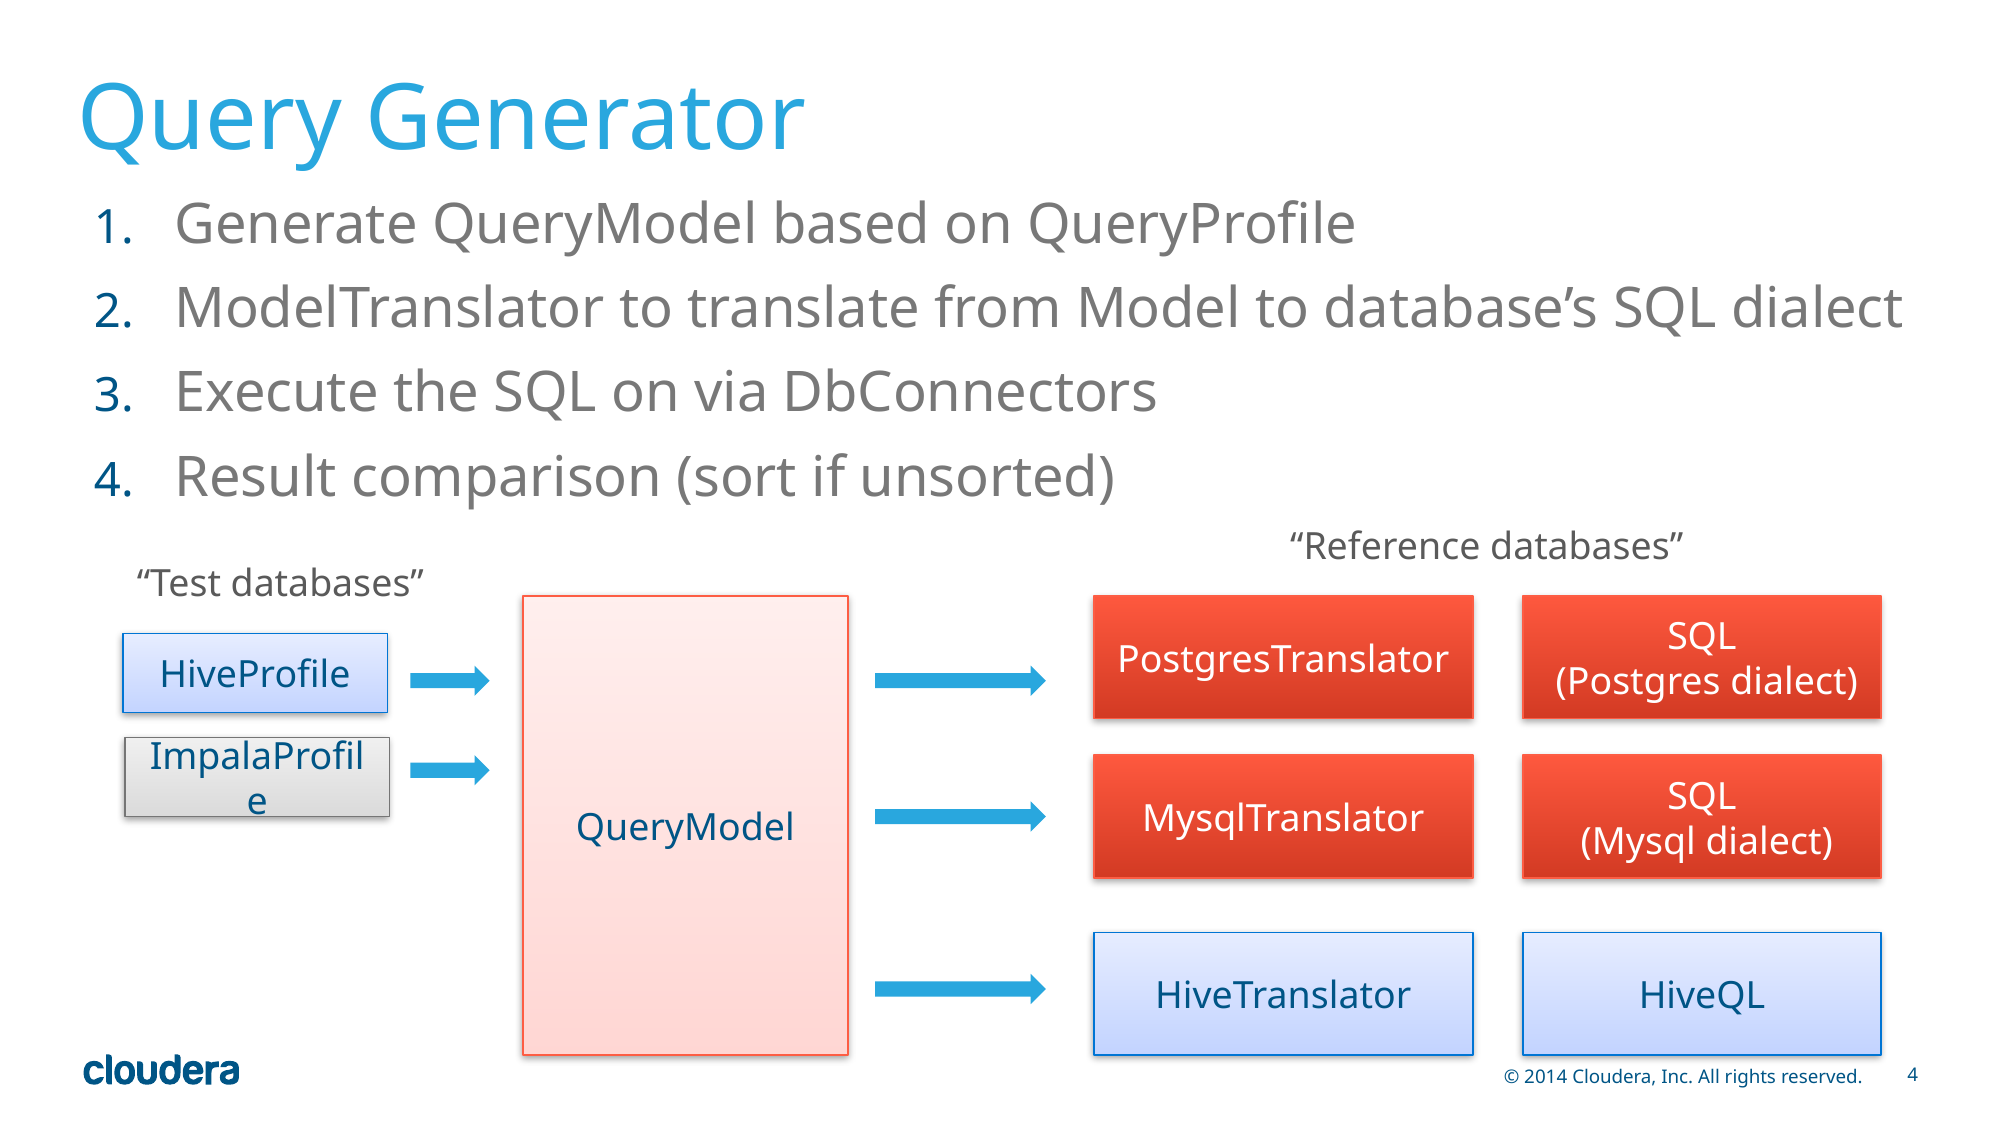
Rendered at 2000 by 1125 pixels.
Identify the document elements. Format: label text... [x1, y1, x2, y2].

text_box [872, 799, 1048, 834]
text_box HiveTranslator [1093, 932, 1474, 1056]
text_box [872, 663, 1048, 698]
title Query Generator [62, 45, 1919, 175]
text_box “Reference databases” [1275, 519, 1699, 575]
text_box [408, 663, 492, 698]
text_box [408, 753, 492, 788]
text_box QueryModel [522, 595, 849, 1056]
text_box [872, 971, 1048, 1007]
text_box “Test databases” [122, 557, 440, 613]
list Generate QueryModel based on QueryProfile ModelTranslator to translate from Model to database’s SQL dialect Execute the SQL on via DbConnectors Result comparison (sort if unsorted) [78, 187, 1935, 525]
text_box HiveProfile [122, 633, 388, 713]
text_box SQL (Postgres dialect) [1522, 595, 1882, 719]
text_box SQL (Mysql dialect) [1522, 754, 1882, 879]
text_box ImpalaProfile [124, 737, 390, 817]
text_box PostgresTranslator [1093, 595, 1474, 719]
text_box MysqlTranslator [1093, 754, 1474, 879]
text_box HiveQL [1522, 932, 1882, 1056]
